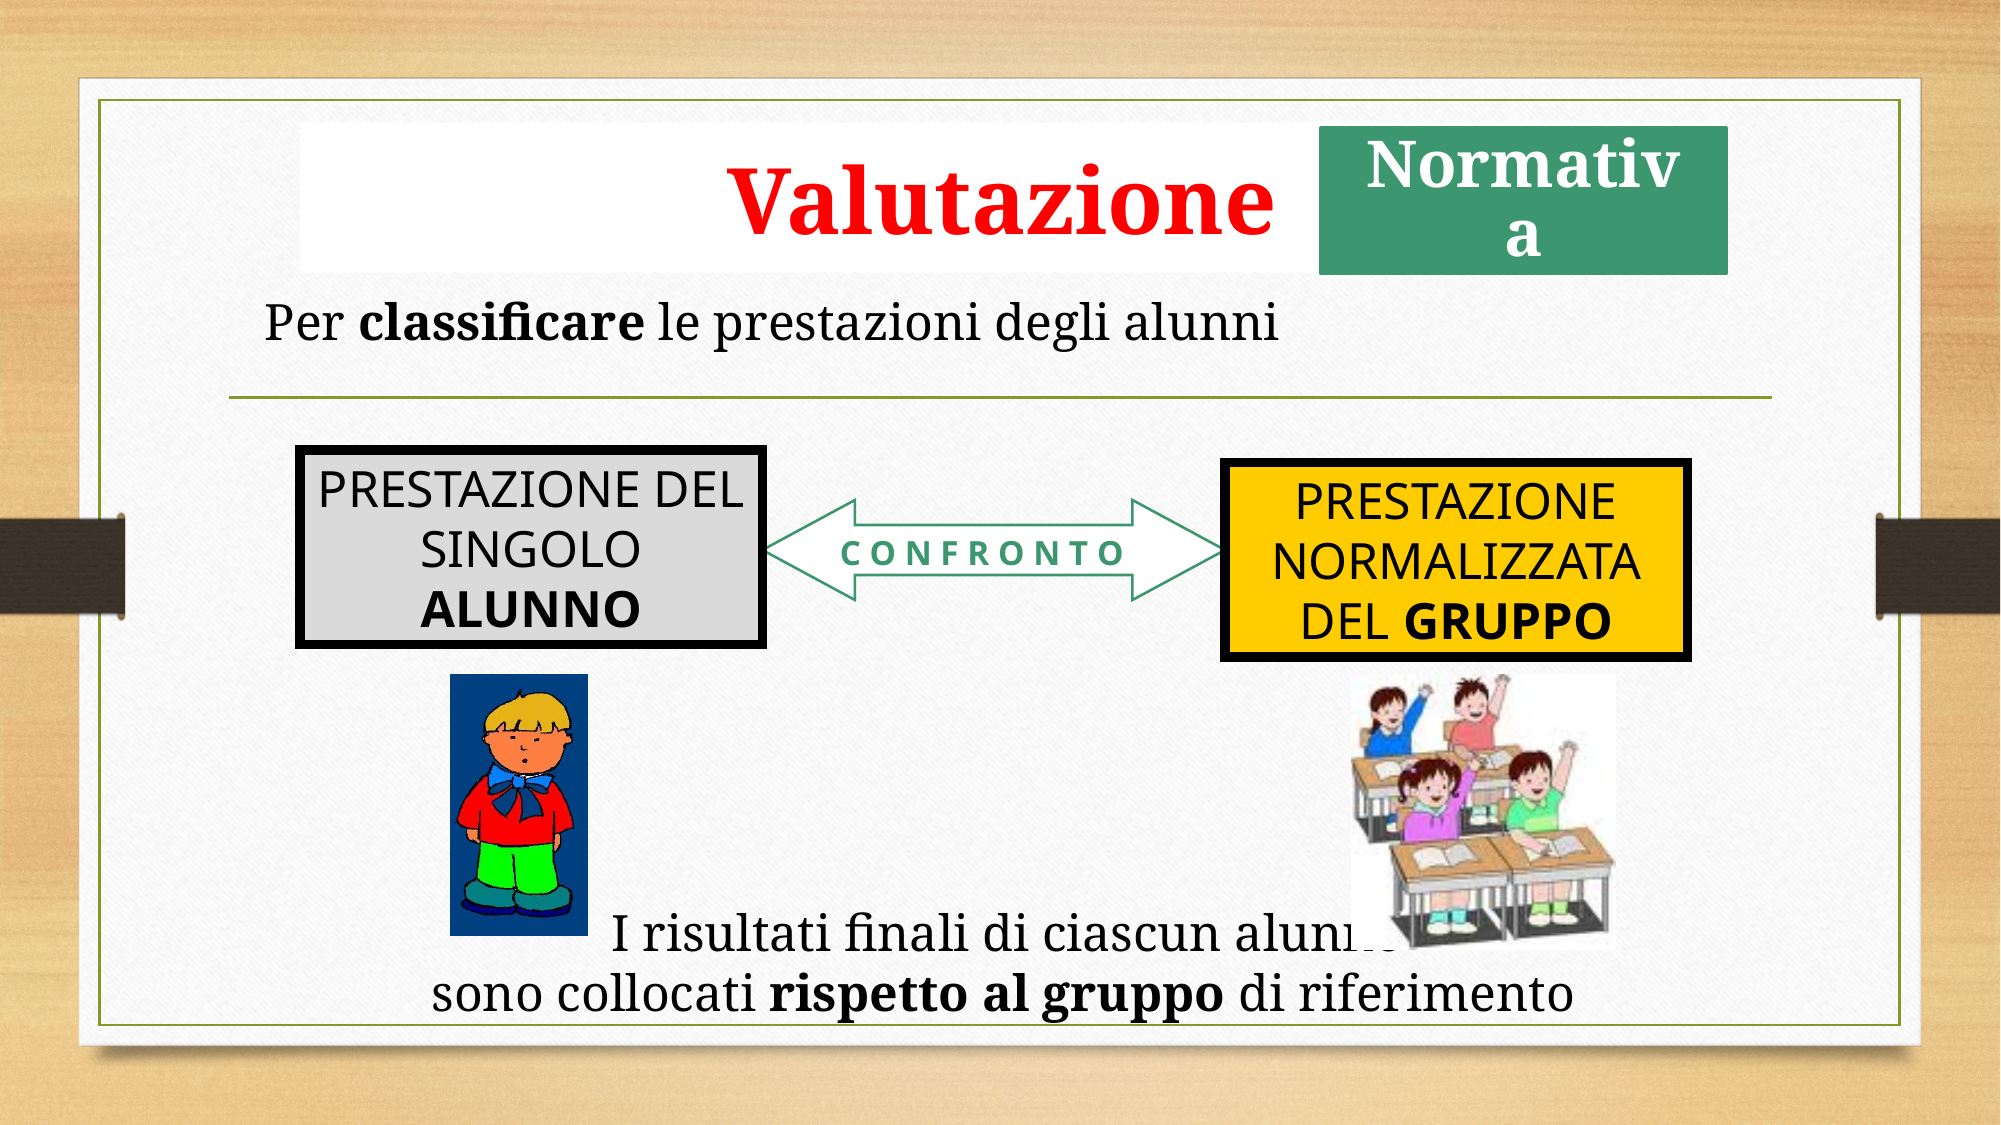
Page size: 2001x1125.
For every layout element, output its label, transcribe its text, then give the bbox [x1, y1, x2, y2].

picture [0, 0, 2001, 1125]
text_box Per classificare le prestazioni degli alunni [250, 283, 1295, 358]
text_box [1132, 500, 1224, 601]
text_box I risultati finali di ciascun alunno sono collocati rispetto al gruppo di riferimento [337, 893, 1678, 1029]
title Valutazione [300, 122, 1725, 273]
text_box C O N F R O N T O [825, 524, 1150, 580]
text_box [763, 500, 855, 601]
text_box PRESTAZIONE NORMALIZZATA DEL GRUPPO [1224, 462, 1688, 658]
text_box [1320, 127, 1727, 275]
text_box PRESTAZIONE DEL SINGOLO ALUNNO [299, 449, 763, 645]
